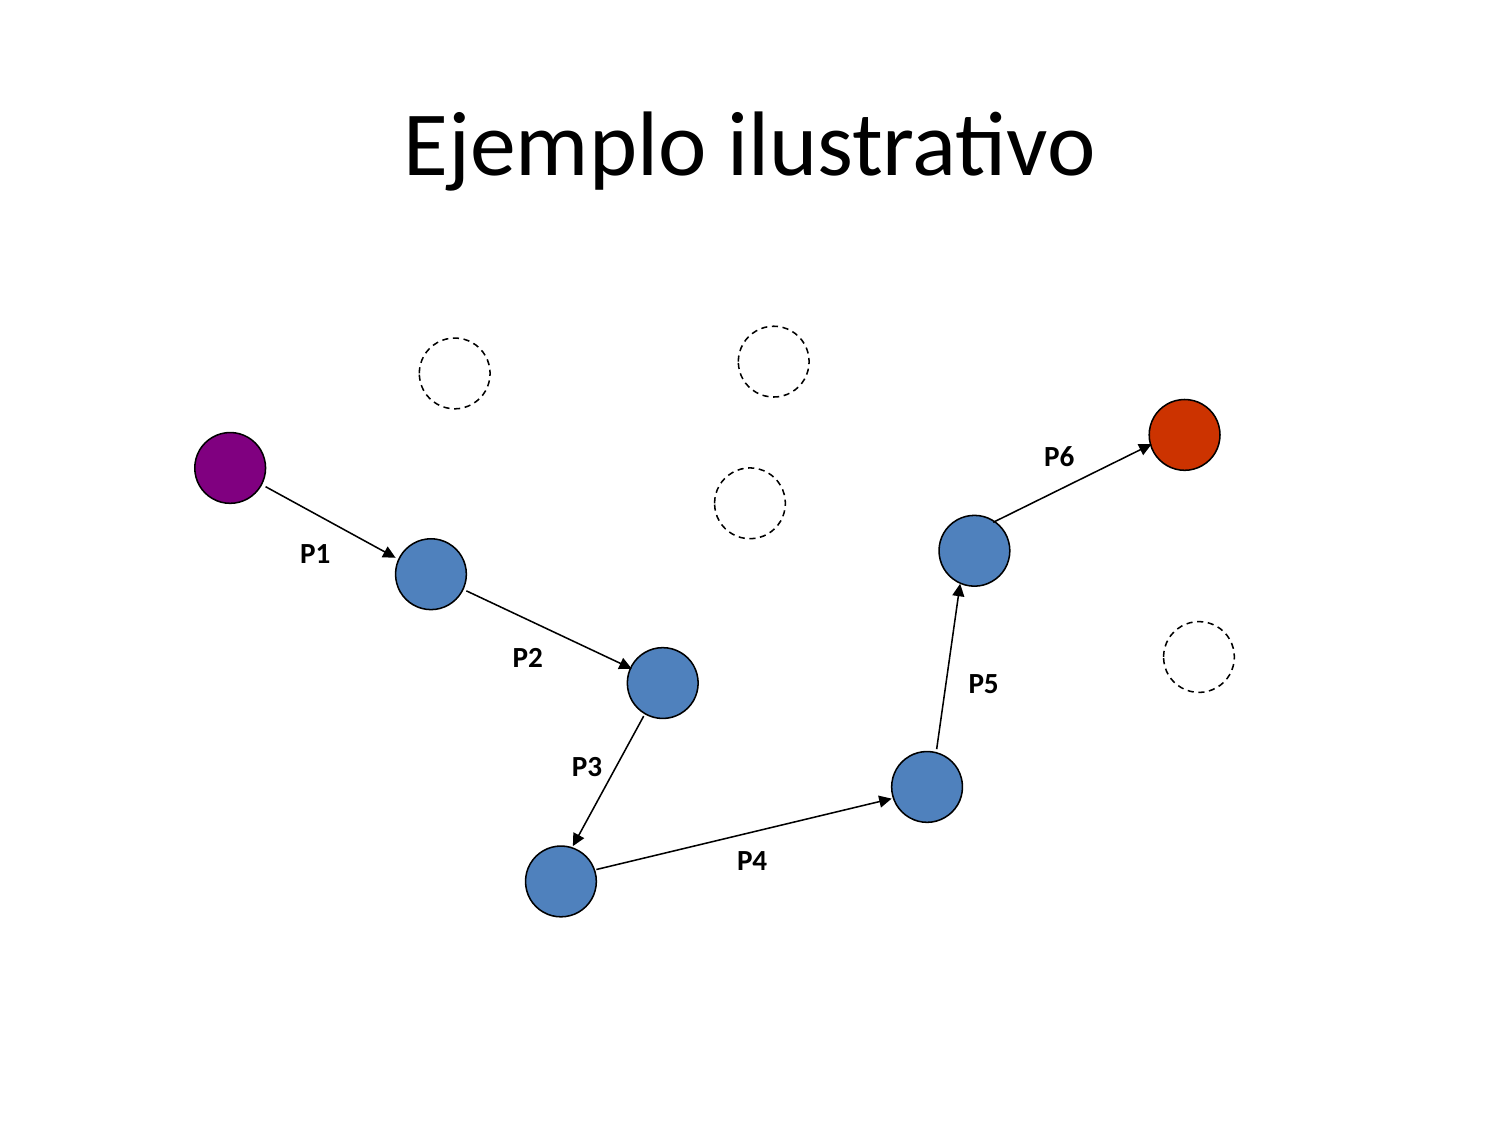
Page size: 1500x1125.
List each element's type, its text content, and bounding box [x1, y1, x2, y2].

text_box [572, 790, 604, 847]
text_box P5 [953, 656, 1014, 707]
text_box [1163, 621, 1235, 693]
text_box [1149, 399, 1221, 471]
text_box P4 [722, 834, 783, 884]
text_box P6 [1029, 429, 1090, 480]
text_box [939, 515, 1010, 587]
text_box [194, 432, 266, 504]
text_box [743, 795, 892, 834]
text_box P1 [285, 527, 346, 577]
title Ejemplo ilustrativo [75, 45, 1425, 233]
text_box [891, 751, 963, 823]
text_box [525, 846, 597, 917]
text_box [627, 647, 699, 719]
text_box [395, 538, 467, 610]
text_box P2 [497, 630, 558, 681]
text_box [936, 583, 965, 750]
text_box [738, 326, 810, 398]
text_box P3 [557, 739, 618, 790]
text_box [558, 633, 632, 670]
text_box [1090, 444, 1152, 475]
text_box [714, 467, 786, 539]
text_box [419, 338, 491, 409]
text_box [346, 530, 396, 558]
